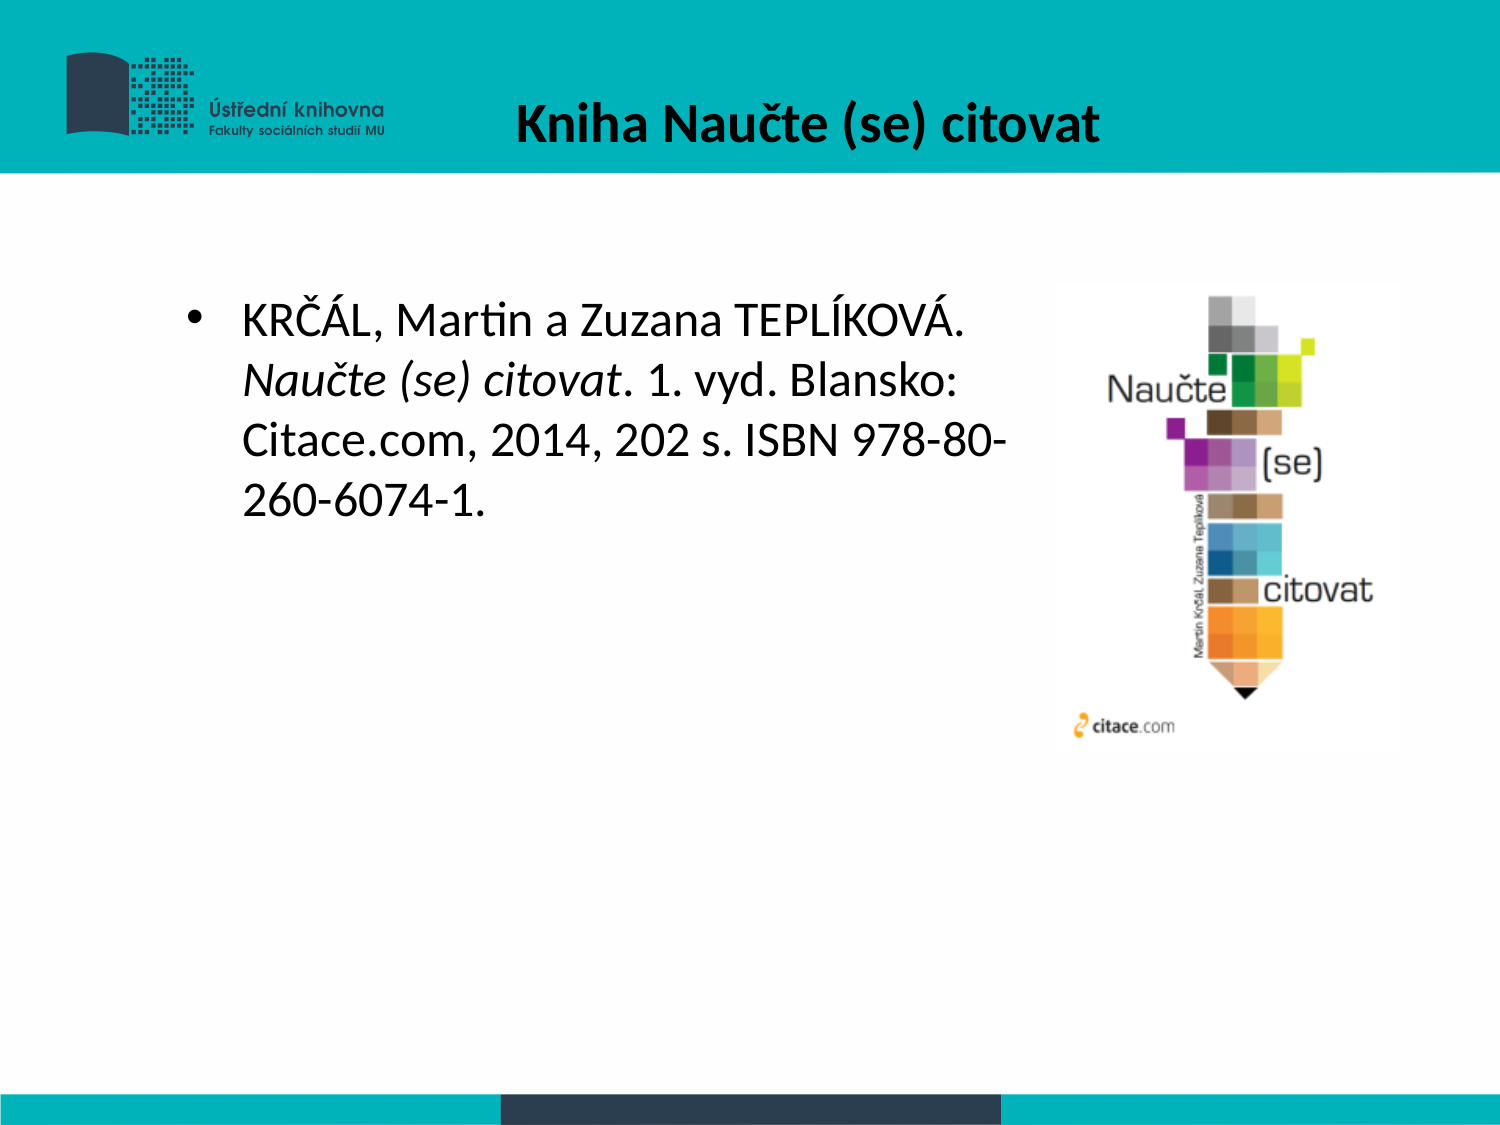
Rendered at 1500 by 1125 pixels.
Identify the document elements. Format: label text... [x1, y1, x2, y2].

picture [0, 0, 1500, 1125]
title Kniha Naučte (se) citovat [171, 77, 1447, 161]
list KRČÁL, Martin a Zuzana TEPLÍKOVÁ. Naučte (se) citovat. 1. vyd. Blansko: Citace.com, 2014, 202 s. ISBN 978-80-260-6074-1. [171, 278, 1046, 1094]
